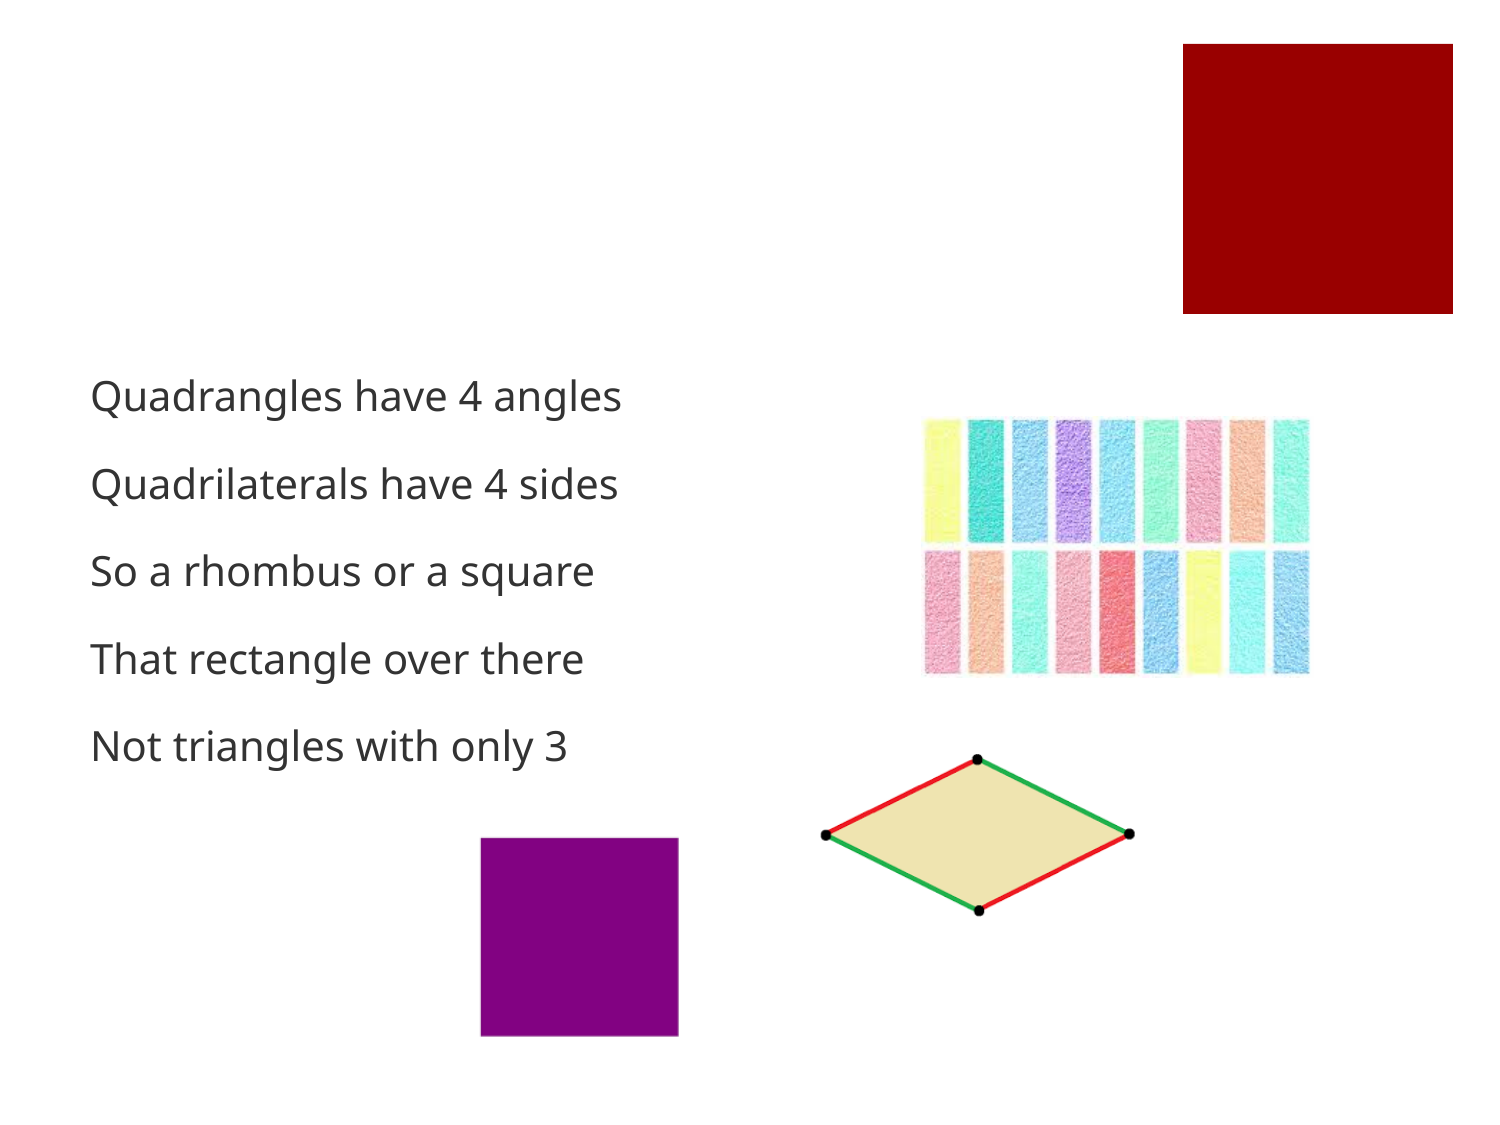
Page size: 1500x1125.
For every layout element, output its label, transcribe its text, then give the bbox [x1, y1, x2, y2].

list Quadrangles have 4 angles Quadrilaterals have 4 sides So a rhombus or a square That rectangle over there Not triangles with only 3 [75, 362, 1143, 1005]
picture [816, 752, 1144, 922]
picture [920, 416, 1315, 679]
picture [439, 797, 721, 1078]
